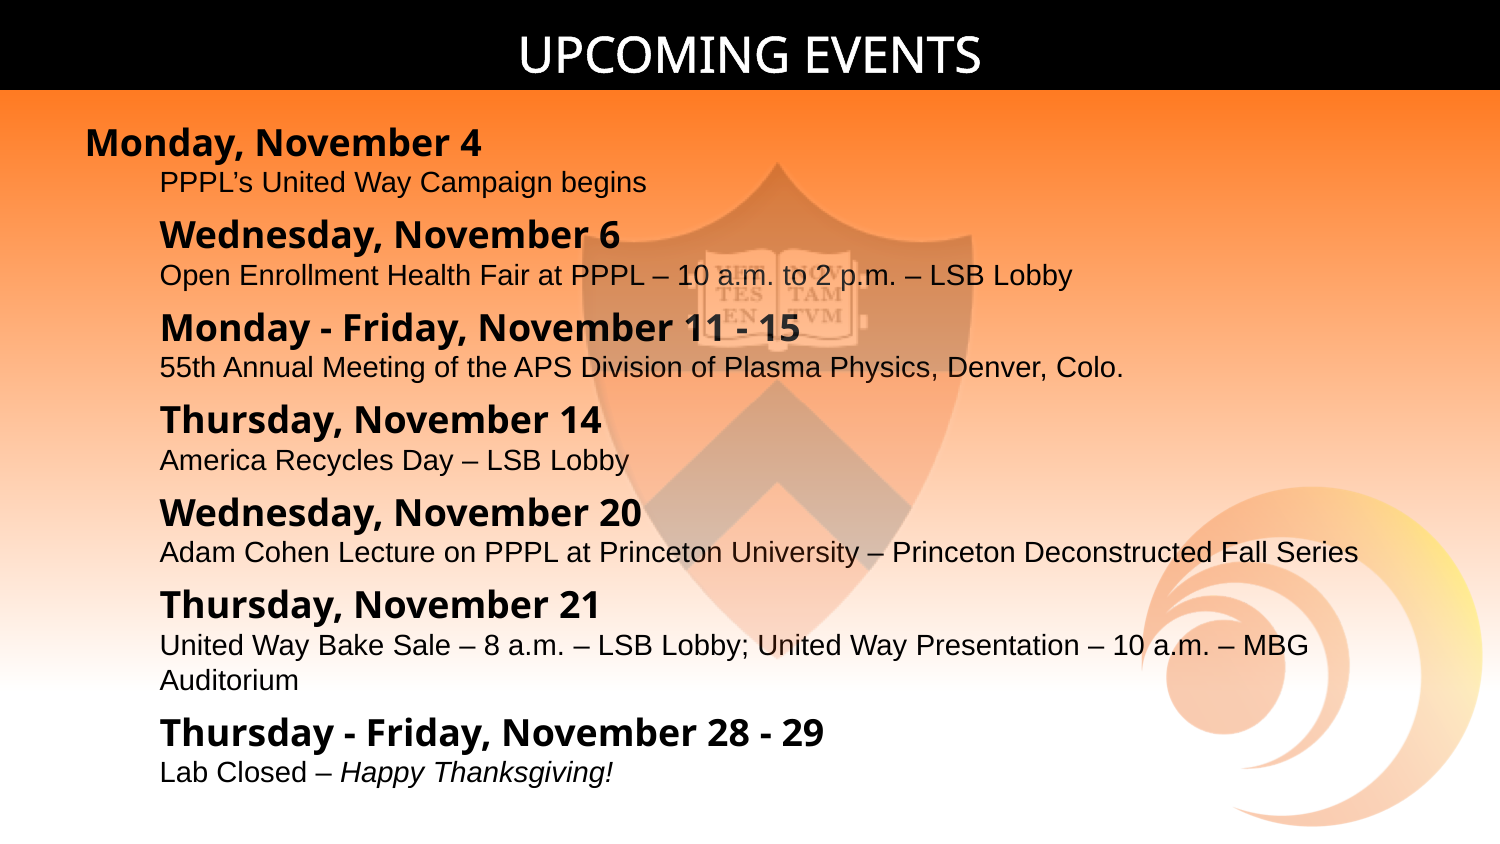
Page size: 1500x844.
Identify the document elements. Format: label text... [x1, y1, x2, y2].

text_box Monday, November 4 PPPL’s United Way Campaign begins Wednesday, November 6 Open Enrollment Health Fair at PPPL – 10 a.m. to 2 p.m. – LSB Lobby Monday - Friday, November 11 - 15 55th Annual Meeting of the APS Division of Plasma Physics, Denver, Colo. Thursday, November 14 America Recycles Day – LSB Lobby Wednesday, November 20 Adam Cohen Lecture on PPPL at Princeton University – Princeton Deconstructed Fall Series Thursday, November 21 United Way Bake Sale – 8 a.m. – LSB Lobby; United Way Presentation – 10 a.m. – MBG Auditorium Thursday - Friday, November 28 - 29 Lab Closed – Happy Thanksgiving! [69, 111, 1471, 844]
picture [548, 129, 1008, 677]
text_box UPCOMING EVENTS [0, 0, 1500, 90]
picture [1139, 481, 1487, 833]
